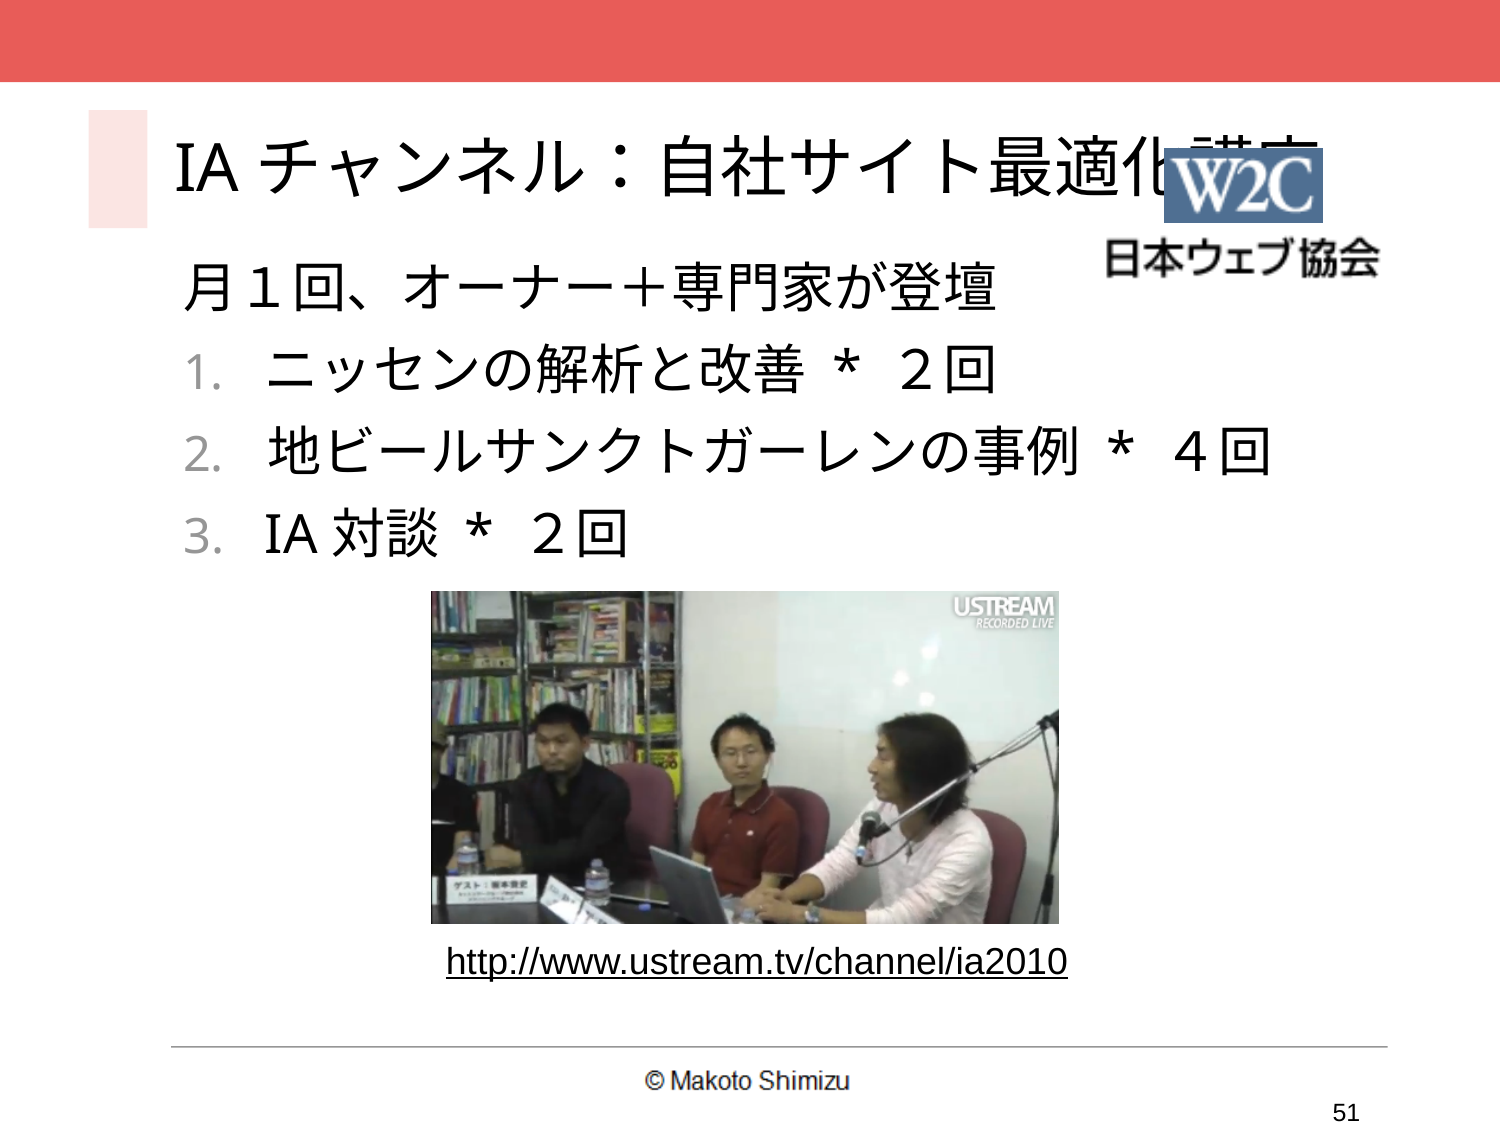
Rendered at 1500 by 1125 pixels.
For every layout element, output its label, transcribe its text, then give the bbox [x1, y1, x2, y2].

text_box http://www.ustream.tv/channel/ia2010 [431, 925, 1105, 997]
title IAチャンネル：自社サイト最適化講座 [158, 98, 1392, 232]
picture [430, 591, 1059, 925]
picture [638, 1058, 862, 1103]
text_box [1102, 148, 1385, 285]
list 月１回、オーナー＋専門家が登壇 ニッセンの解析と改善 * ２回 地ビールサンクトガーレンの事例 * ４回 IA対談 * ２回 [158, 238, 1392, 583]
